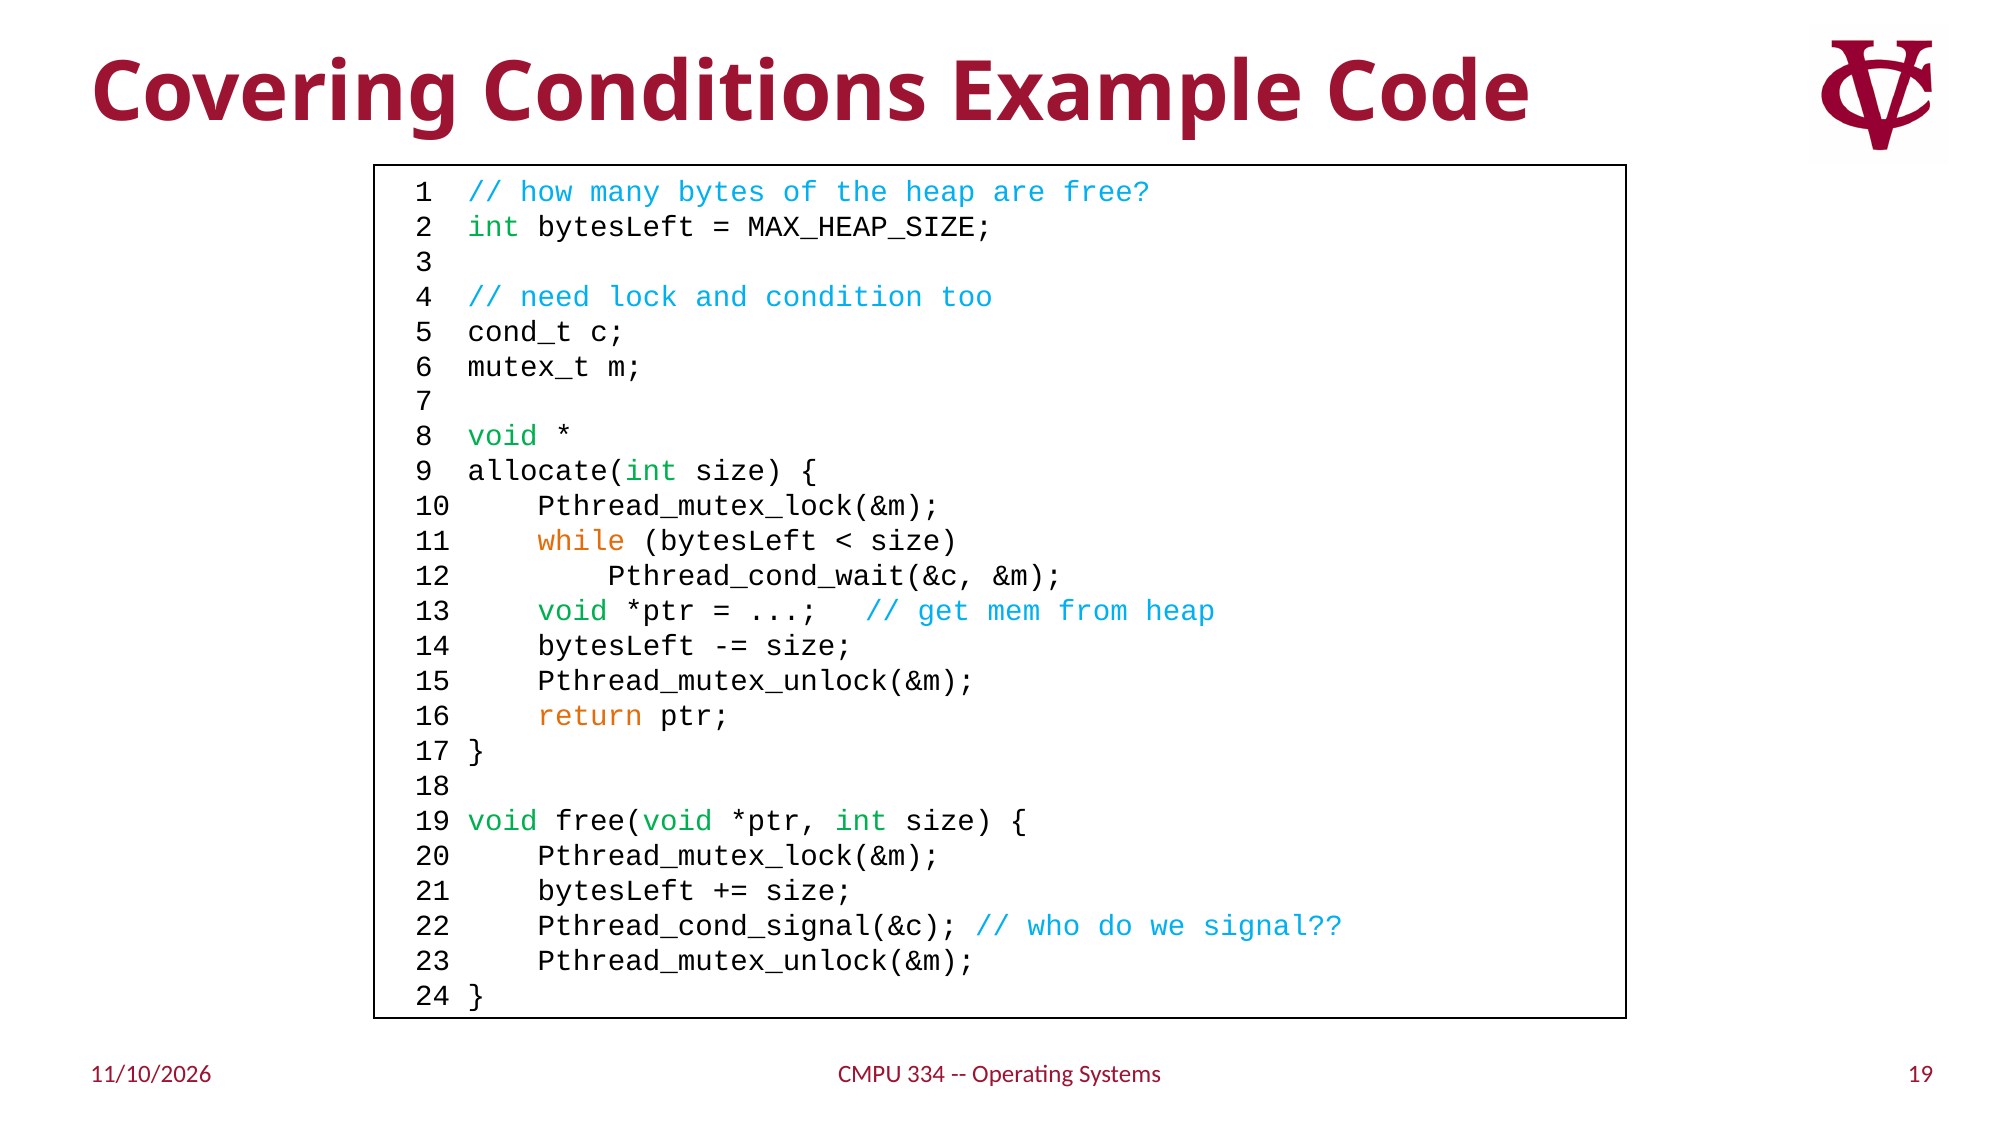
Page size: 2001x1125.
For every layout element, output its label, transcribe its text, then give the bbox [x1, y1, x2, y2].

picture [1809, 24, 1949, 164]
slide_number 19 [1384, 1042, 1949, 1103]
footer CMPU 334 -- Operating Systems [662, 1042, 1338, 1103]
title Covering Conditions Example Code [75, 37, 1793, 151]
text_box 1 // how many bytes of the heap are free? 2 int bytesLeft = MAX_HEAP_SIZE; 3 4 // need lock and condition too 5 cond_t c; 6 mutex_t m; 7 8 void * 9 allocate(int size) { 10 Pthread_mutex_lock(&m); 11 while (bytesLeft < size) 12 Pthread_cond_wait(&c, &m); 13 void *ptr = ...; // get mem from heap 14 bytesLeft -= size; 15 Pthread_mutex_unlock(&m); 16 return ptr; 17 } 18 19 void free(void *ptr, int size) { 20 Pthread_mutex_lock(&m); 21 bytesLeft += size; 22 Pthread_cond_signal(&c); // who do we signal?? 23 Pthread_mutex_unlock(&m); 24 } [372, 163, 1627, 1020]
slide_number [75, 1042, 640, 1103]
